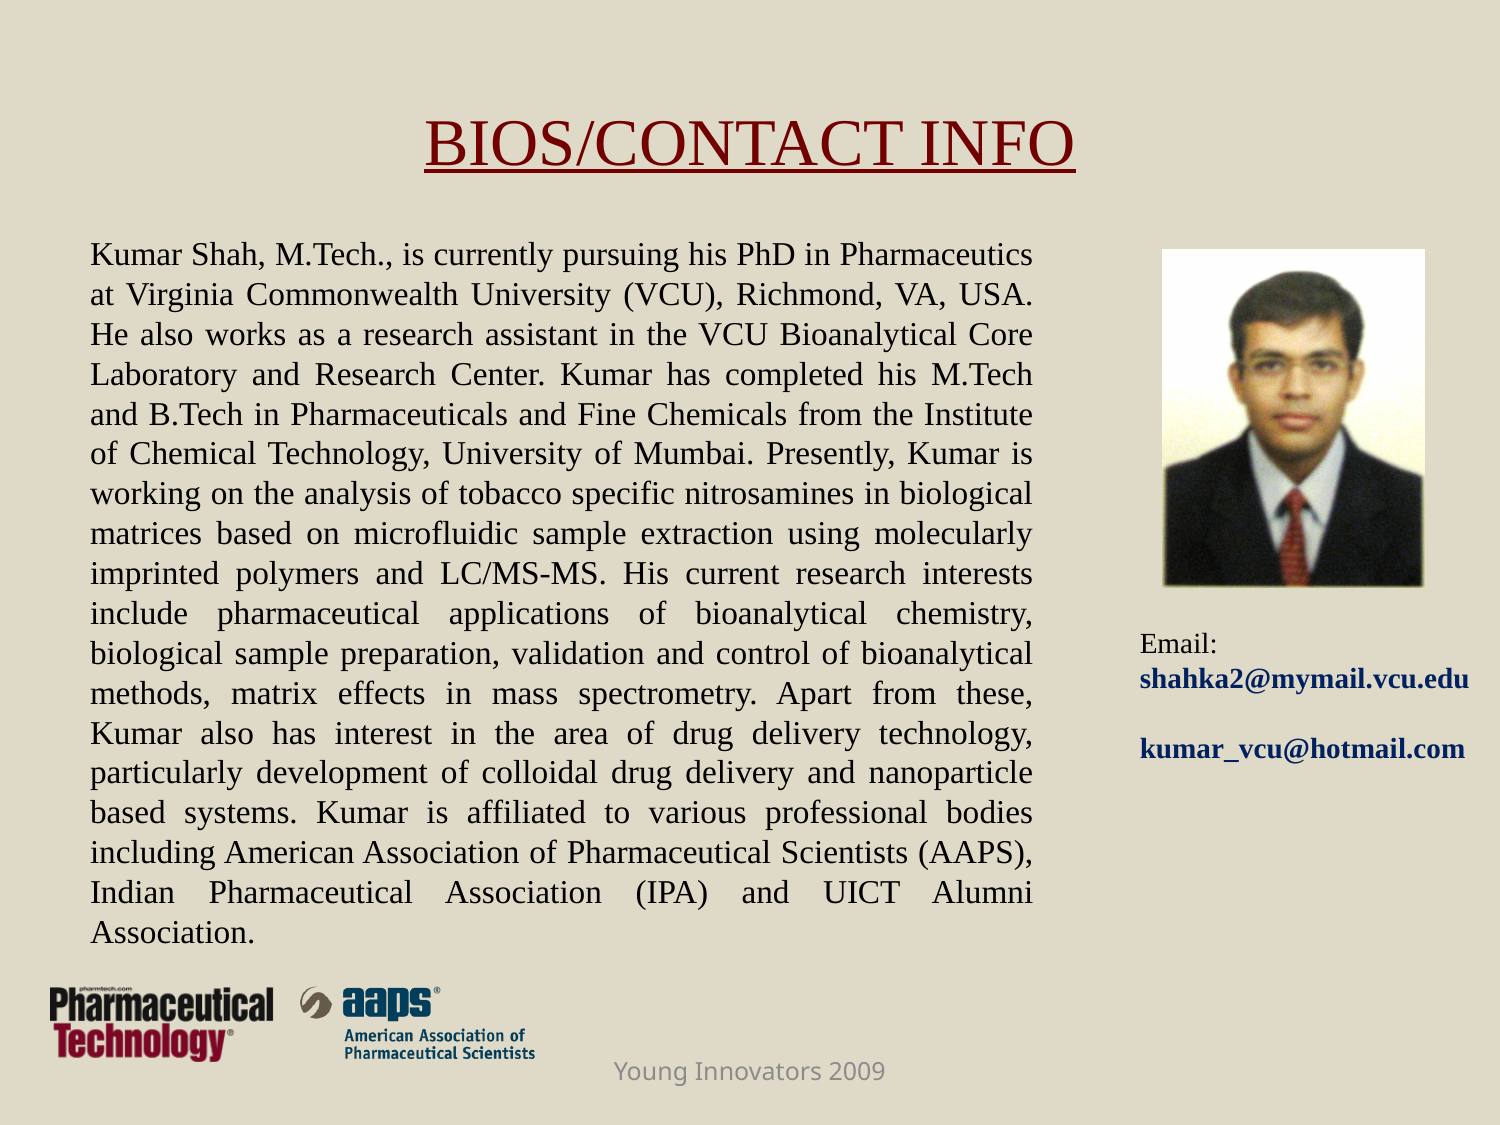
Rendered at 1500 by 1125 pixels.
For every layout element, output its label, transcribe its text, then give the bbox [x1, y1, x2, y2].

footer Young Innovators 2009 [512, 1042, 988, 1103]
picture [49, 986, 275, 1062]
picture [1162, 249, 1426, 588]
list Kumar Shah, M.Tech., is currently pursuing his PhD in Pharmaceutics at Virginia Commonwealth University (VCU), Richmond, VA, USA. He also works as a research assistant in the VCU Bioanalytical Core Laboratory and Research Center. Kumar has completed his M.Tech and B.Tech in Pharmaceuticals and Fine Chemicals from the Institute of Chemical Technology, University of Mumbai. Presently, Kumar is working on the analysis of tobacco specific nitrosamines in biological matrices based on microfluidic sample extraction using molecularly imprinted polymers and LC/MS-MS. His current research interests include pharmaceutical applications of bioanalytical chemistry, biological sample preparation, validation and control of bioanalytical methods, matrix effects in mass spectrometry. Apart from these, Kumar also has interest in the area of drug delivery technology, particularly development of colloidal drug delivery and nanoparticle based systems. Kumar is affiliated to various professional bodies including American Association of Pharmaceutical Scientists (AAPS), Indian Pharmaceutical Association (IPA) and UICT Alumni Association. [75, 224, 1050, 968]
picture [299, 986, 535, 1059]
title BIOS/Contact info [75, 45, 1425, 233]
text_box Email: shahka2@mymail.vcu.edu kumar_vcu@hotmail.com [1124, 587, 1488, 772]
